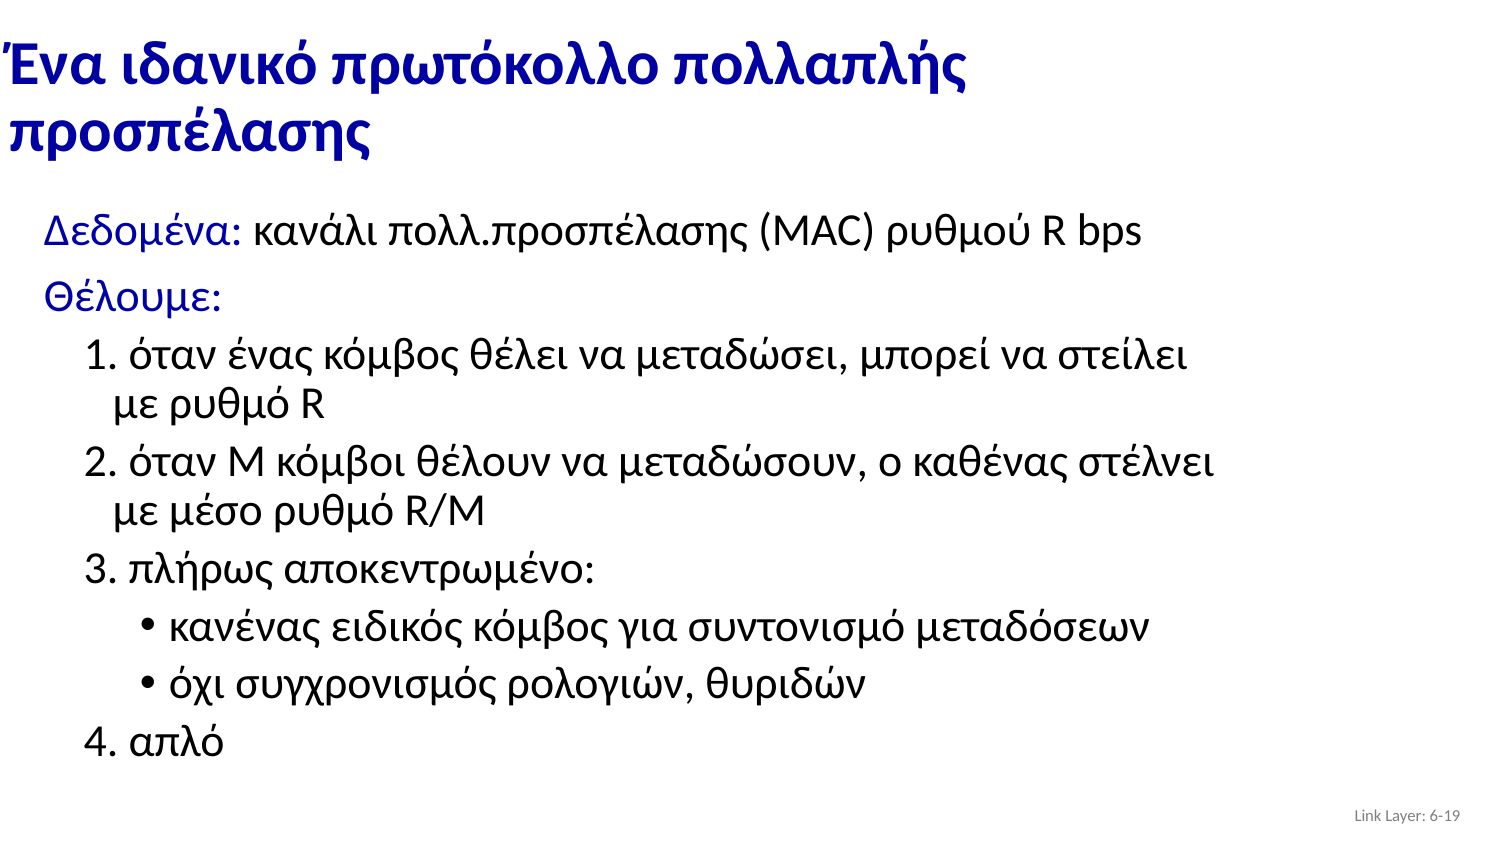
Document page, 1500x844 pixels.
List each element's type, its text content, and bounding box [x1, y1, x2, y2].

title Ένα ιδανικό πρωτόκολλο πολλαπλής προσπέλασης [0, 42, 1293, 154]
slide_number Link Layer: 6-‹#› [1134, 792, 1472, 838]
text_box Δεδομένα: κανάλι πολλ.προσπέλασης (MAC) ρυθμού R bps Θέλουμε: 1. όταν ένας κόμβος θέλει να μεταδώσει, μπορεί να στείλει με ρυθμό R 2. όταν M κόμβοι θέλουν να μεταδώσουν, ο καθένας στέλνει με μέσο ρυθμό R/M 3. πλήρως αποκεντρωμένο: κανένας ειδικός κόμβος για συντονισμό μεταδόσεων όχι συγχρονισμός ρολογιών, θυριδών 4. απλό [16, 200, 1254, 772]
